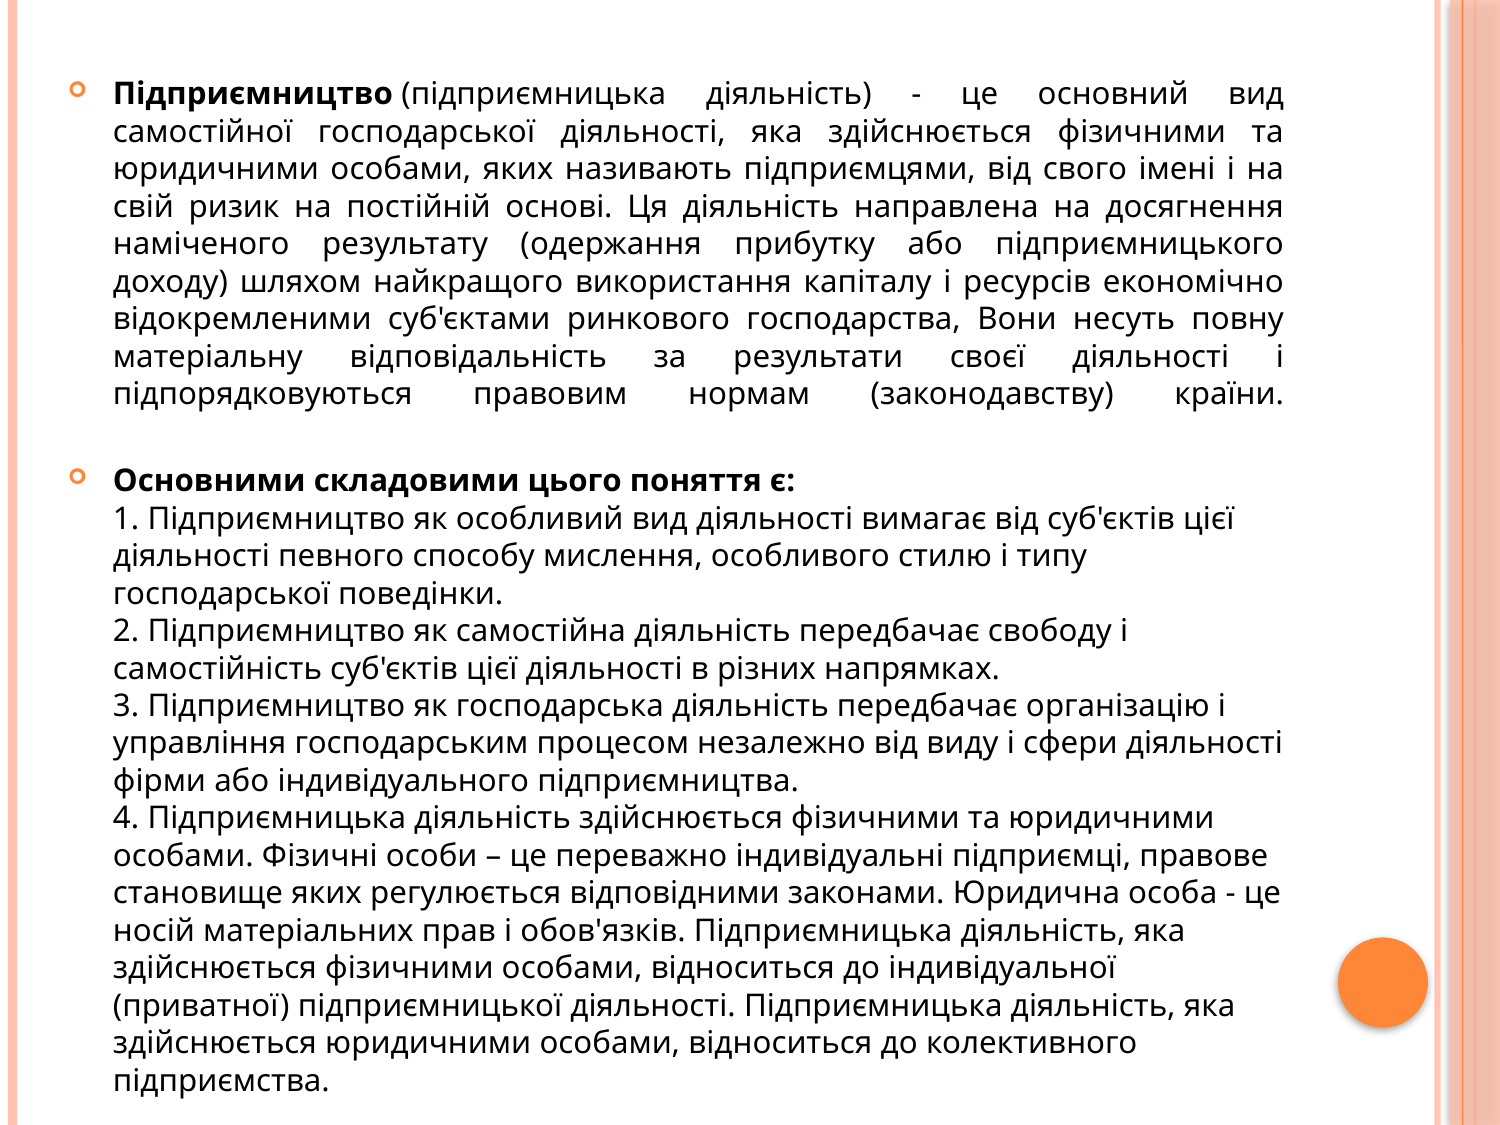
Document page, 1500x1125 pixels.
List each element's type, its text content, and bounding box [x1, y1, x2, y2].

list Підприємництво (підприємницька діяльність) - це основний вид самостійної господарської діяльності, яка здійснюється фізичними та юридичними особами, яких називають підприємцями, від свого імені і на свій ризик на постійній основі. Ця діяльність направлена на досягнення наміченого результату (одержання прибутку або підприємницького доходу) шляхом найкращого використання капіталу і ресурсів економічно відокремленими суб'єктами ринкового господарства, Вони несуть повну матеріальну відповідальність за результати своєї діяльності і підпорядковуються правовим нормам (законодавству) країни. Основними складовими цього поняття є: 1. Підприємництво як особливий вид діяльності вимагає від суб'єктів цієї діяльності певного способу мислення, особливого стилю і типу господарської поведінки. 2. Підприємництво як самостійна діяльність передбачає свободу і самостійність суб'єктів цієї діяльності в різних напрямках. 3. Підприємництво як господарська діяльність передбачає організацію і управління господарським процесом незалежно від виду і сфери діяльності фірми або індивідуального підприємництва. 4. Підприємницька діяльність здійснюється фізичними та юридичними особами. Фізичні особи – це переважно індивідуальні підприємці, правове становище яких регулюється відповідними законами. Юридична особа - це носій матеріальних прав і обов'язків. Підприємницька діяльність, яка здійснюється фізичними особами, відноситься до індивідуальної (приватної) підприємницької діяльності. Підприємницька діяльність, яка здійснюється юридичними особами, відноситься до колективного підприємства. [53, 66, 1300, 1062]
